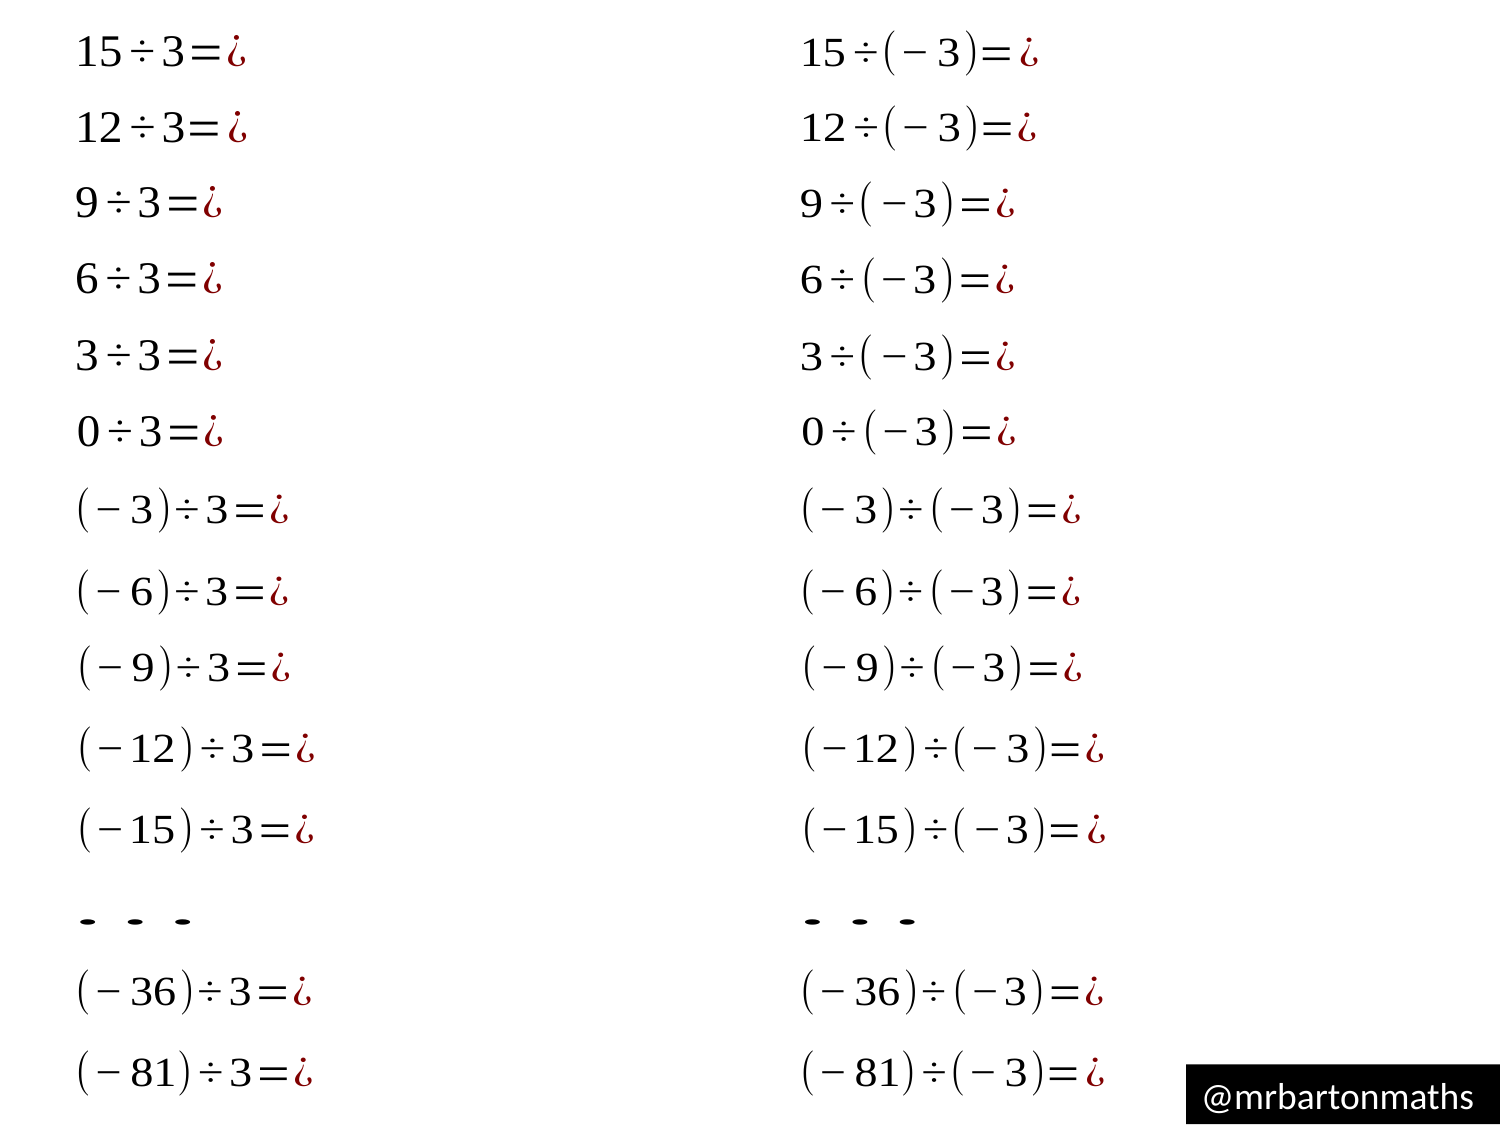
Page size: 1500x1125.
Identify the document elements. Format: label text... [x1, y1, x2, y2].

text_box @mrbartonmaths [1186, 1064, 1500, 1125]
